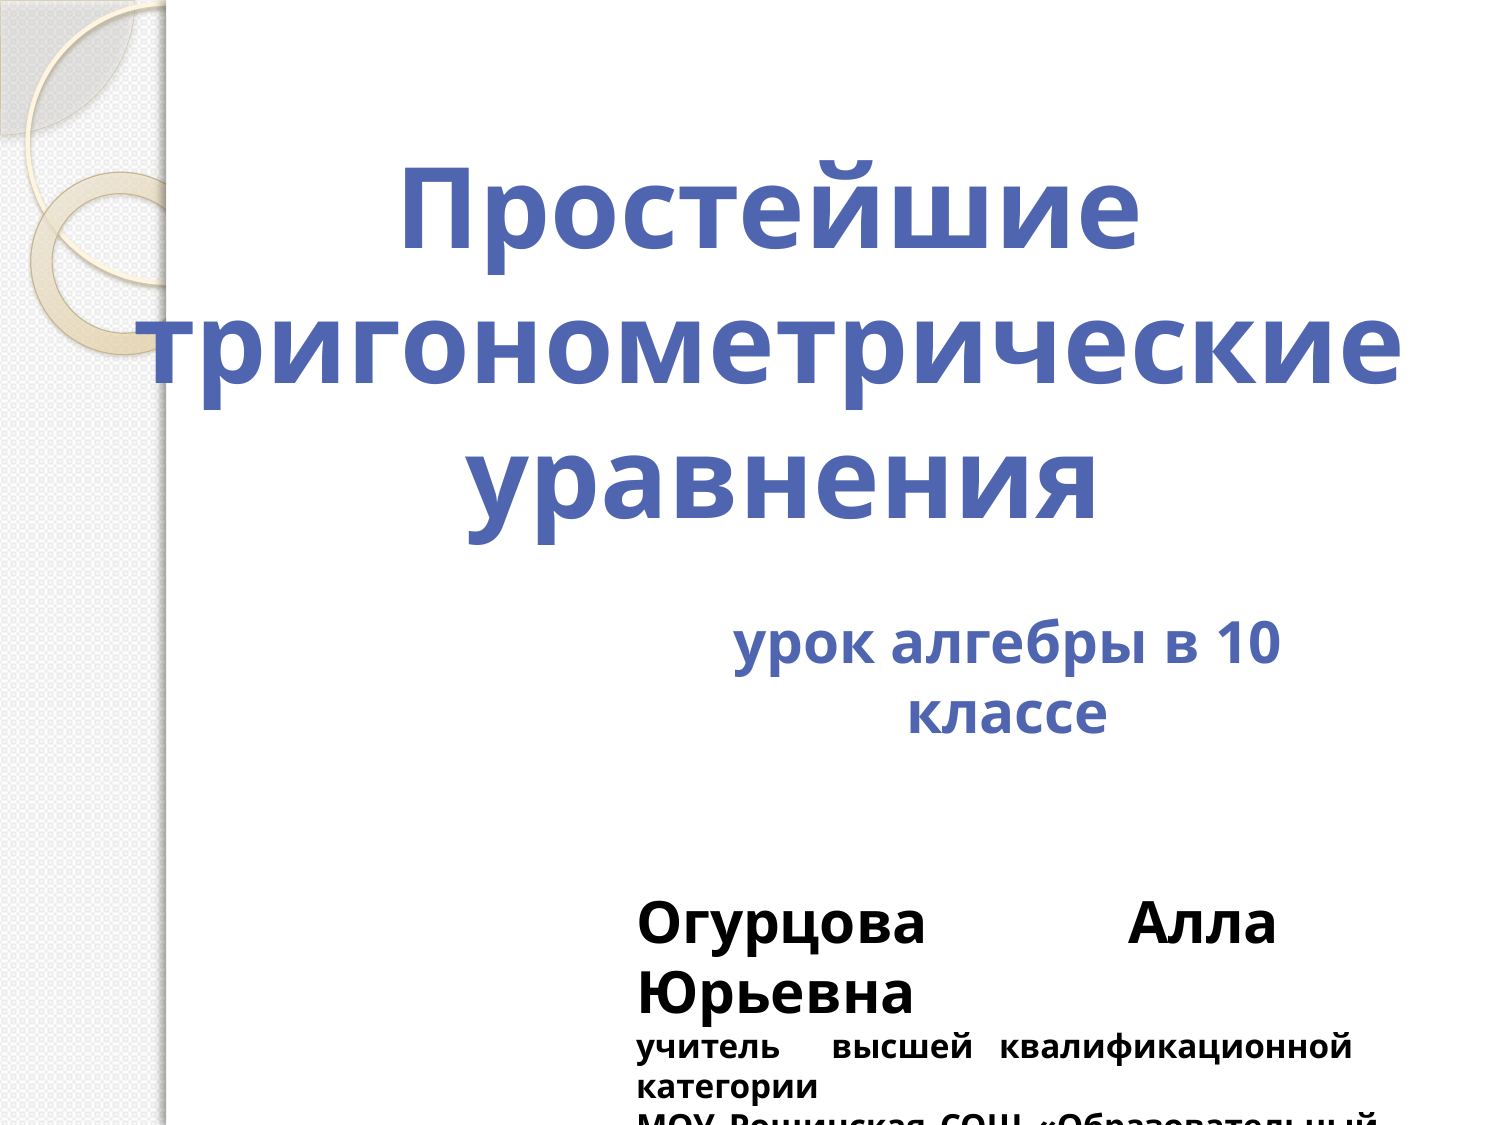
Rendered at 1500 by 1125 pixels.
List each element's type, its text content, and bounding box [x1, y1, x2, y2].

text_box Простейшие тригонометрические уравнения [118, 128, 1450, 549]
text_box урок алгебры в 10 классе Огурцова Алла Юрьевна учитель высшей квалификационной категории МОУ Рощинская СОШ «Образовательный центр» [621, 597, 1395, 1125]
subtitle [284, 303, 1500, 591]
